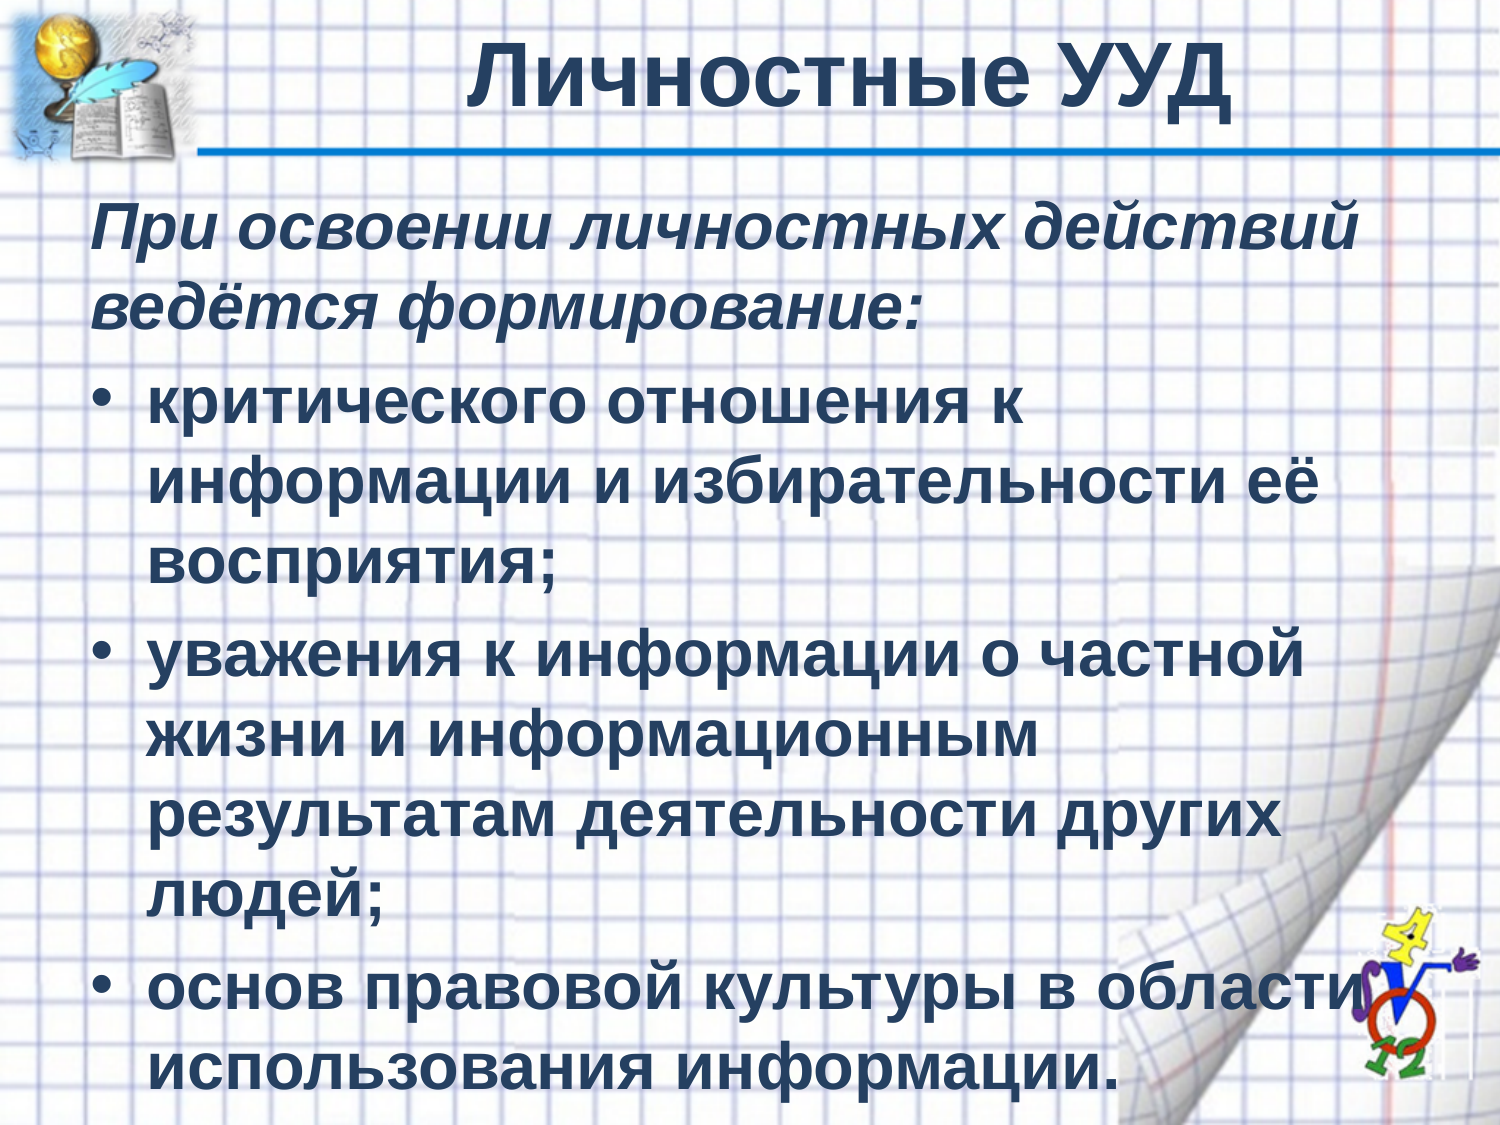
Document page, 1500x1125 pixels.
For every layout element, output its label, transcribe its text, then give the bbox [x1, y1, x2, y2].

list При освоении личностных действий ведётся формирование: критического отношения к информации и избирательности её восприятия; уважения к информации о частной жизни и информационным результатам деятельности других людей; основ правовой культуры в области использования информации. [75, 175, 1425, 1079]
title Личностные УУД [222, 0, 1479, 141]
picture [0, 0, 1500, 1125]
